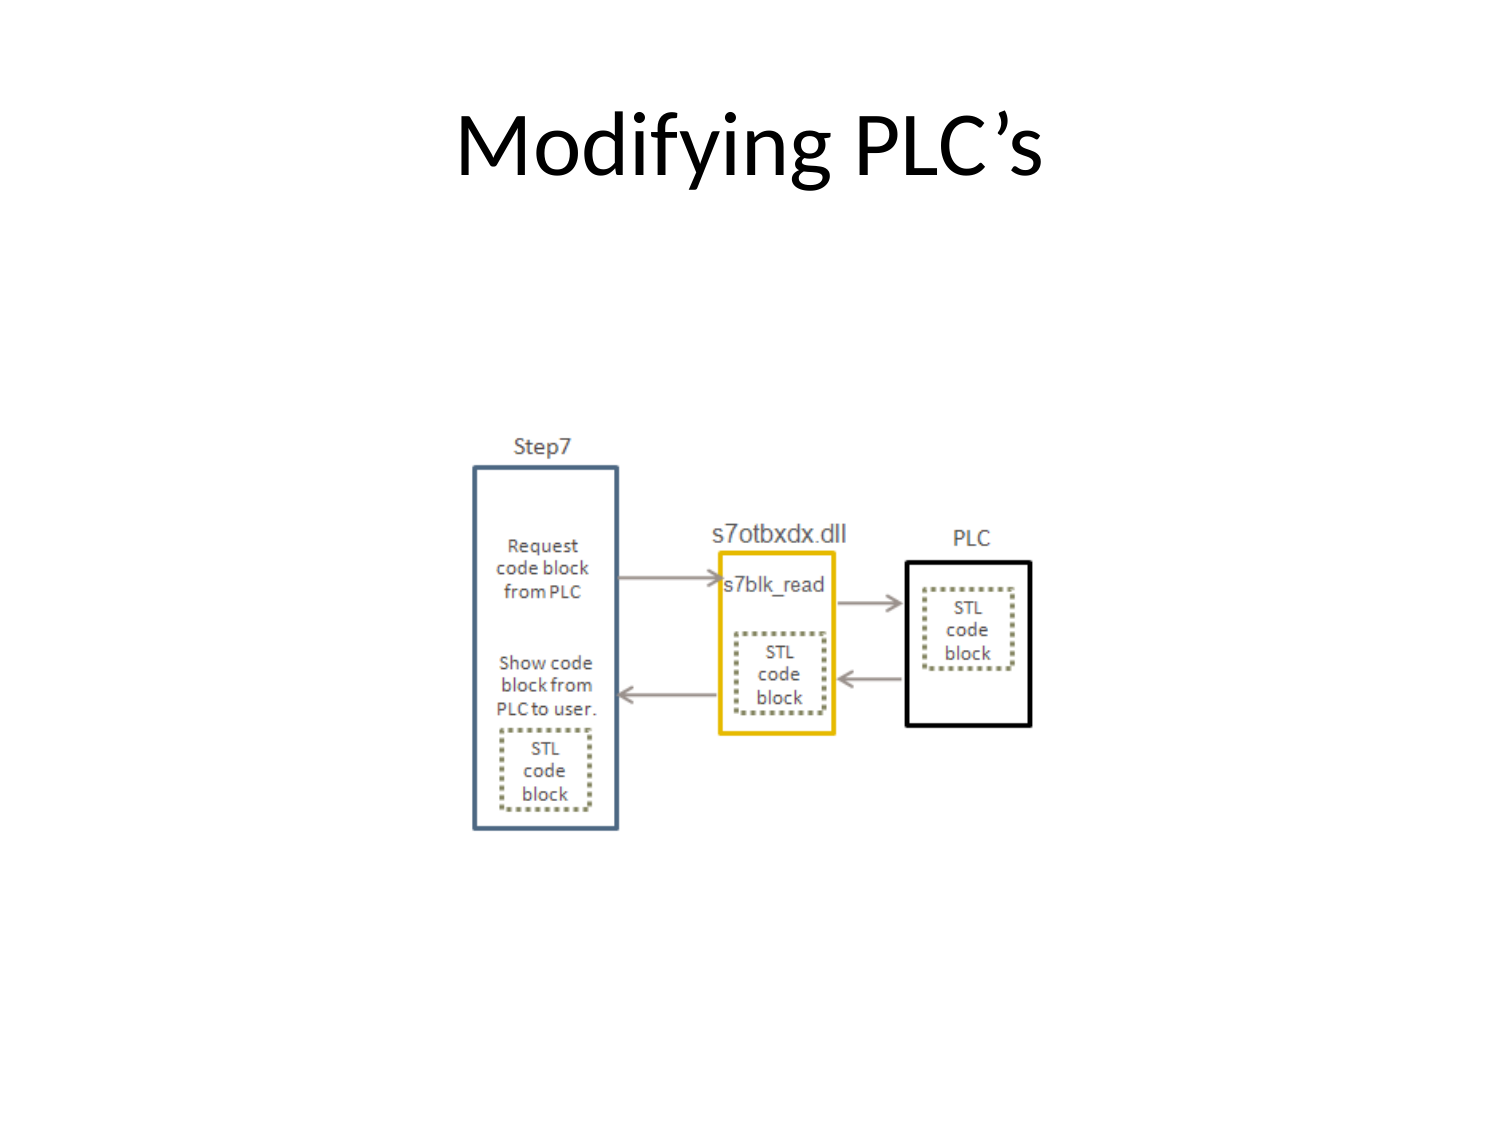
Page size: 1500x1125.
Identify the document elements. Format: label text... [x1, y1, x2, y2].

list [463, 429, 1037, 838]
title Modifying PLC’s [75, 45, 1425, 233]
